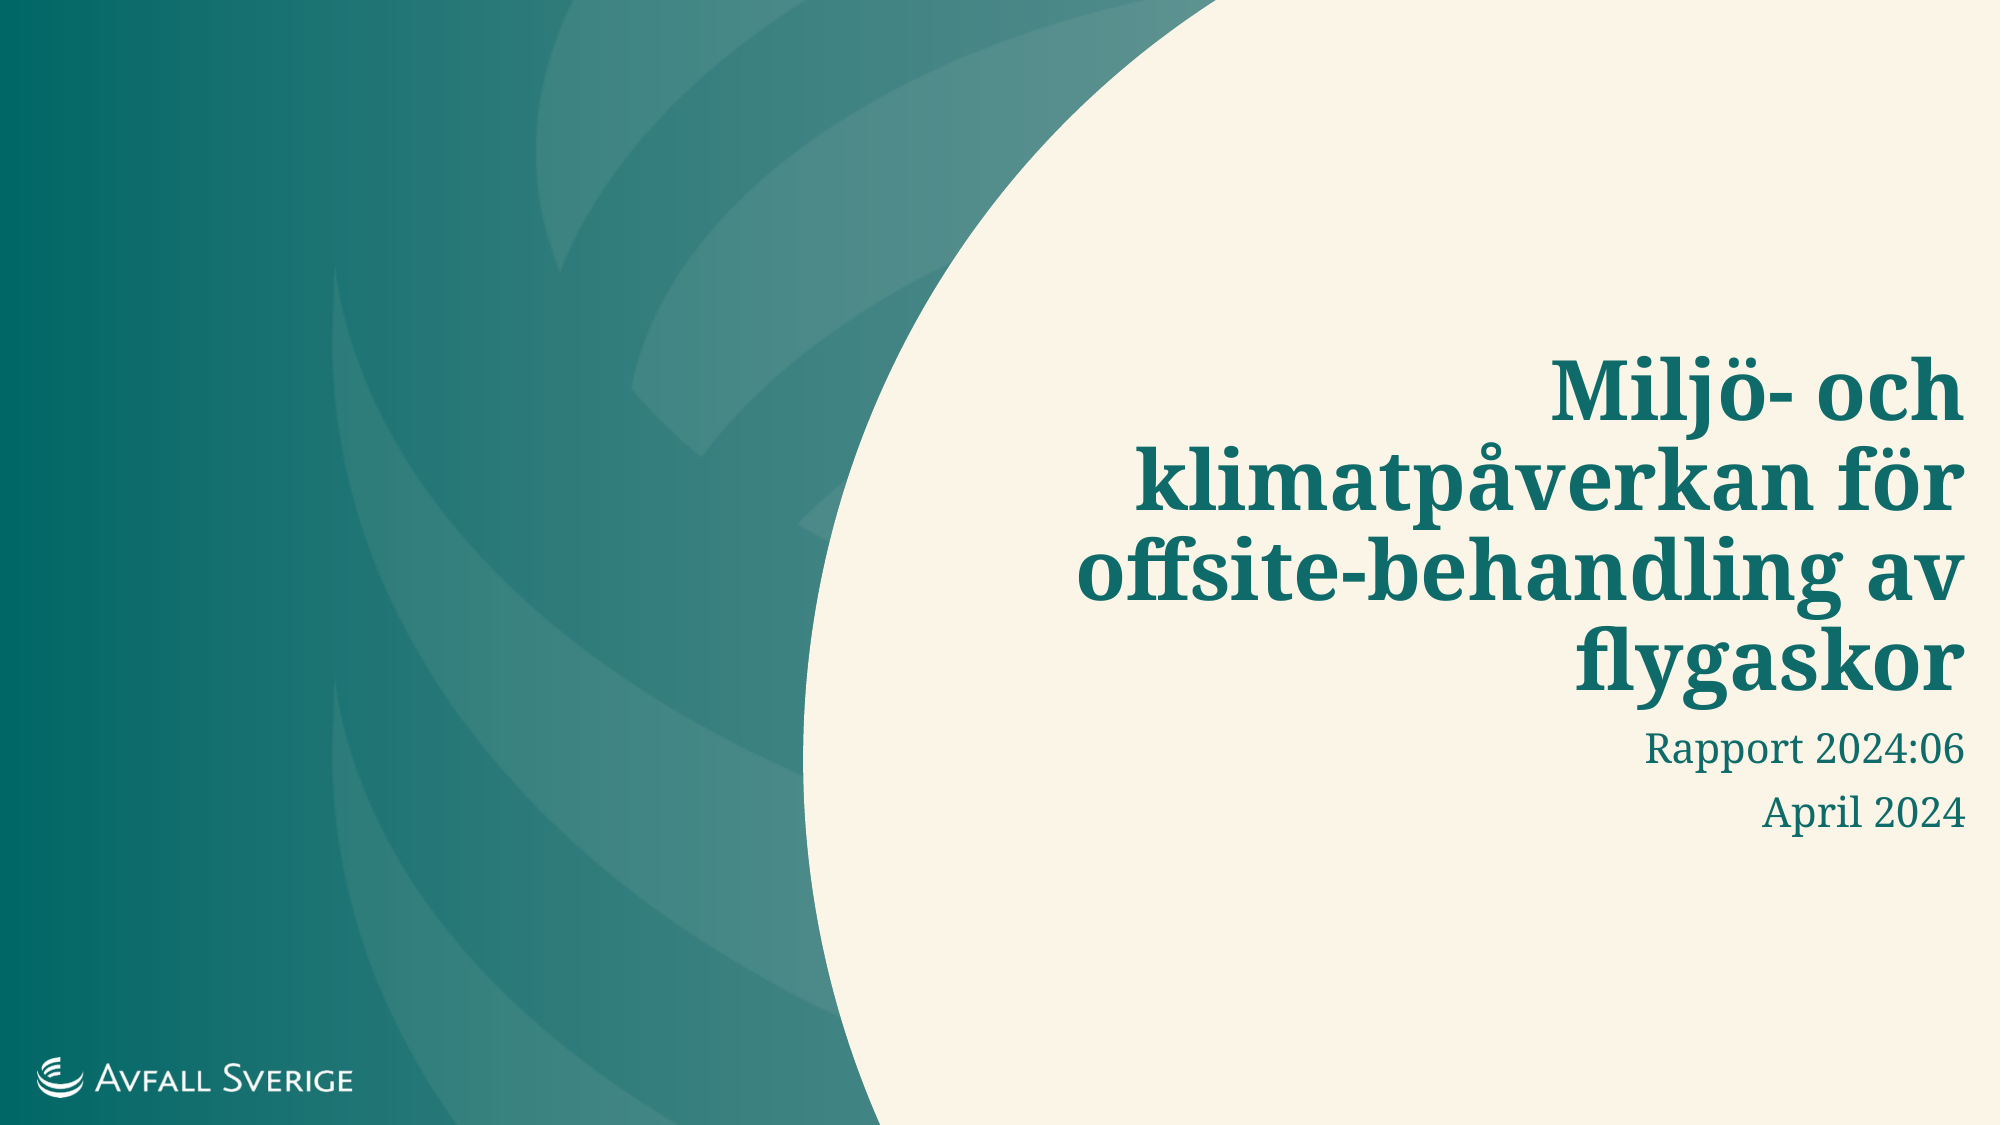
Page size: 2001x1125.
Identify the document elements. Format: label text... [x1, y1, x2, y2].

picture [37, 1057, 353, 1098]
title Miljö- och klimatpåverkan för offsite-behandling av flygaskor [837, 409, 1982, 716]
subtitle Rapport 2024:06 [999, 719, 1982, 780]
text_box [802, 0, 2000, 1125]
list April 2024 [999, 783, 1982, 844]
